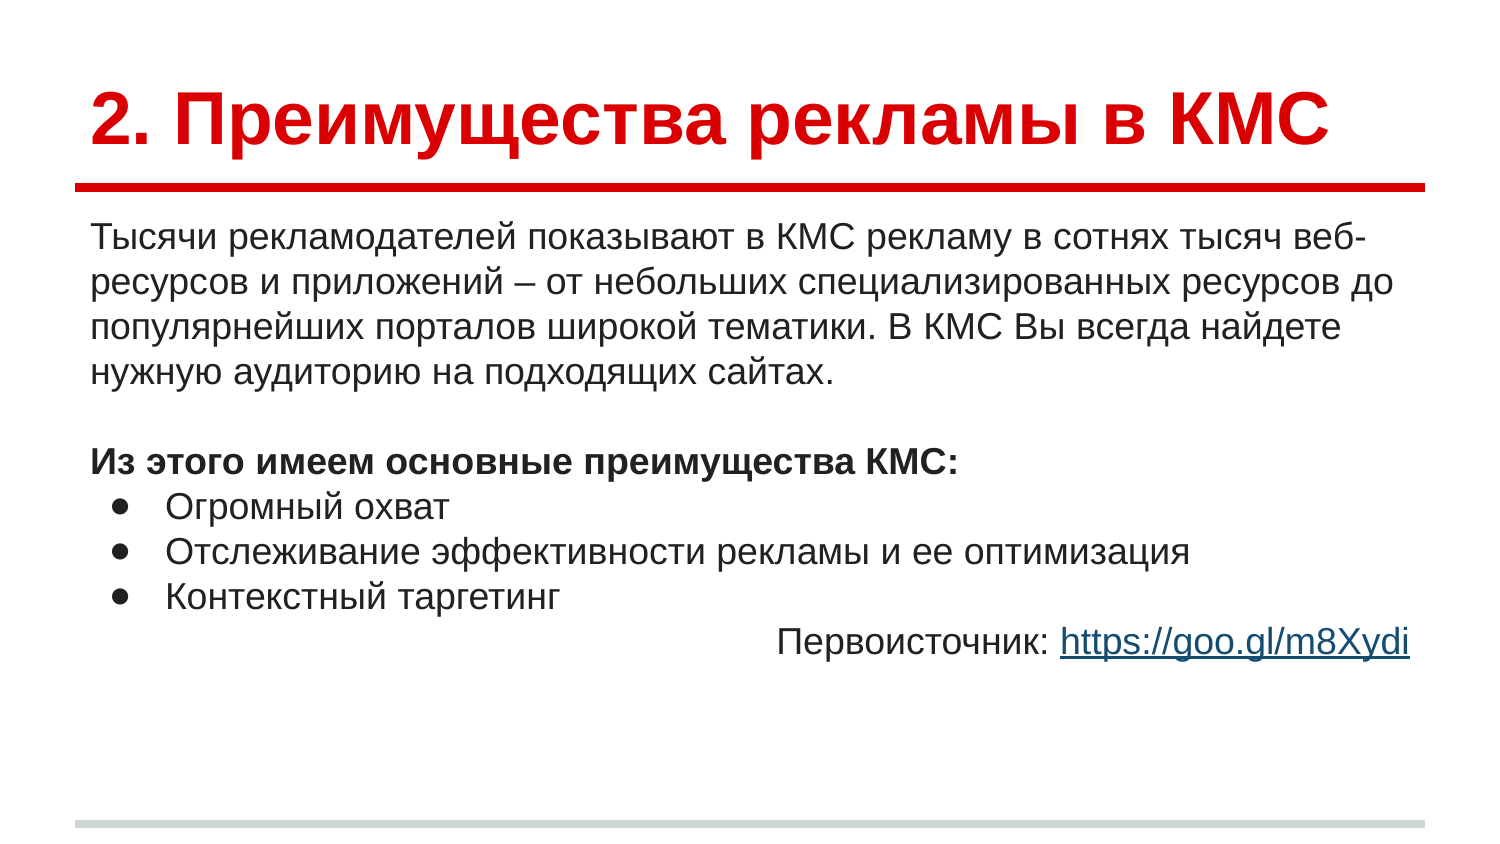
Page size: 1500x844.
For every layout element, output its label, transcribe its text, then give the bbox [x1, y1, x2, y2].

title 2. Преимущества рекламы в КМС [75, 33, 1425, 175]
list Тысячи рекламодателей показывают в КМС рекламу в сотнях тысяч веб-ресурсов и приложений – от небольших специализированных ресурсов до популярнейших порталов широкой тематики. В КМС Вы всегда найдете нужную аудиторию на подходящих сайтах. Из этого имеем основные преимущества КМС: Огромный охват Отслеживание эффективности рекламы и ее оптимизация Контекстный таргетинг Первоисточник: https://goo.gl/m8Xydi [75, 196, 1425, 808]
